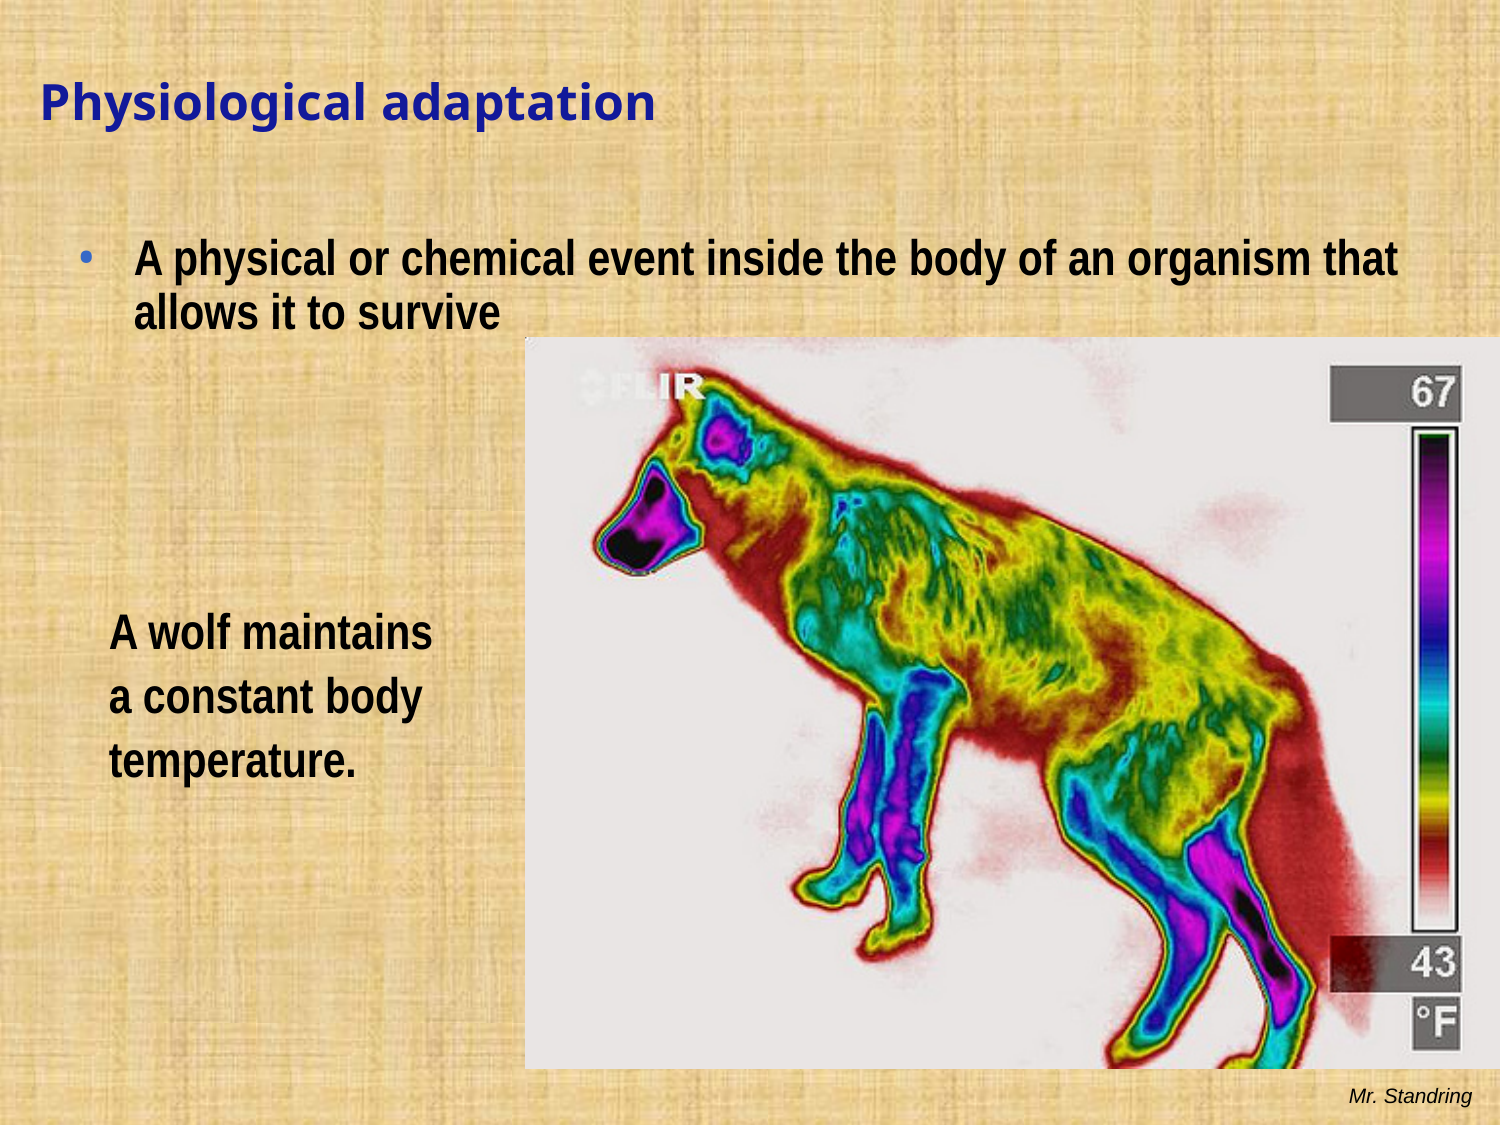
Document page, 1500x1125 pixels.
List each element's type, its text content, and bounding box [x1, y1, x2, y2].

picture [0, 0, 1500, 1125]
footer Mr. Standring [874, 1078, 1488, 1125]
list A physical or chemical event inside the body of an organism that allows it to survive A wolf maintains a constant body temperature. [37, 224, 1450, 1075]
title Physiological adaptation [24, 12, 1488, 188]
